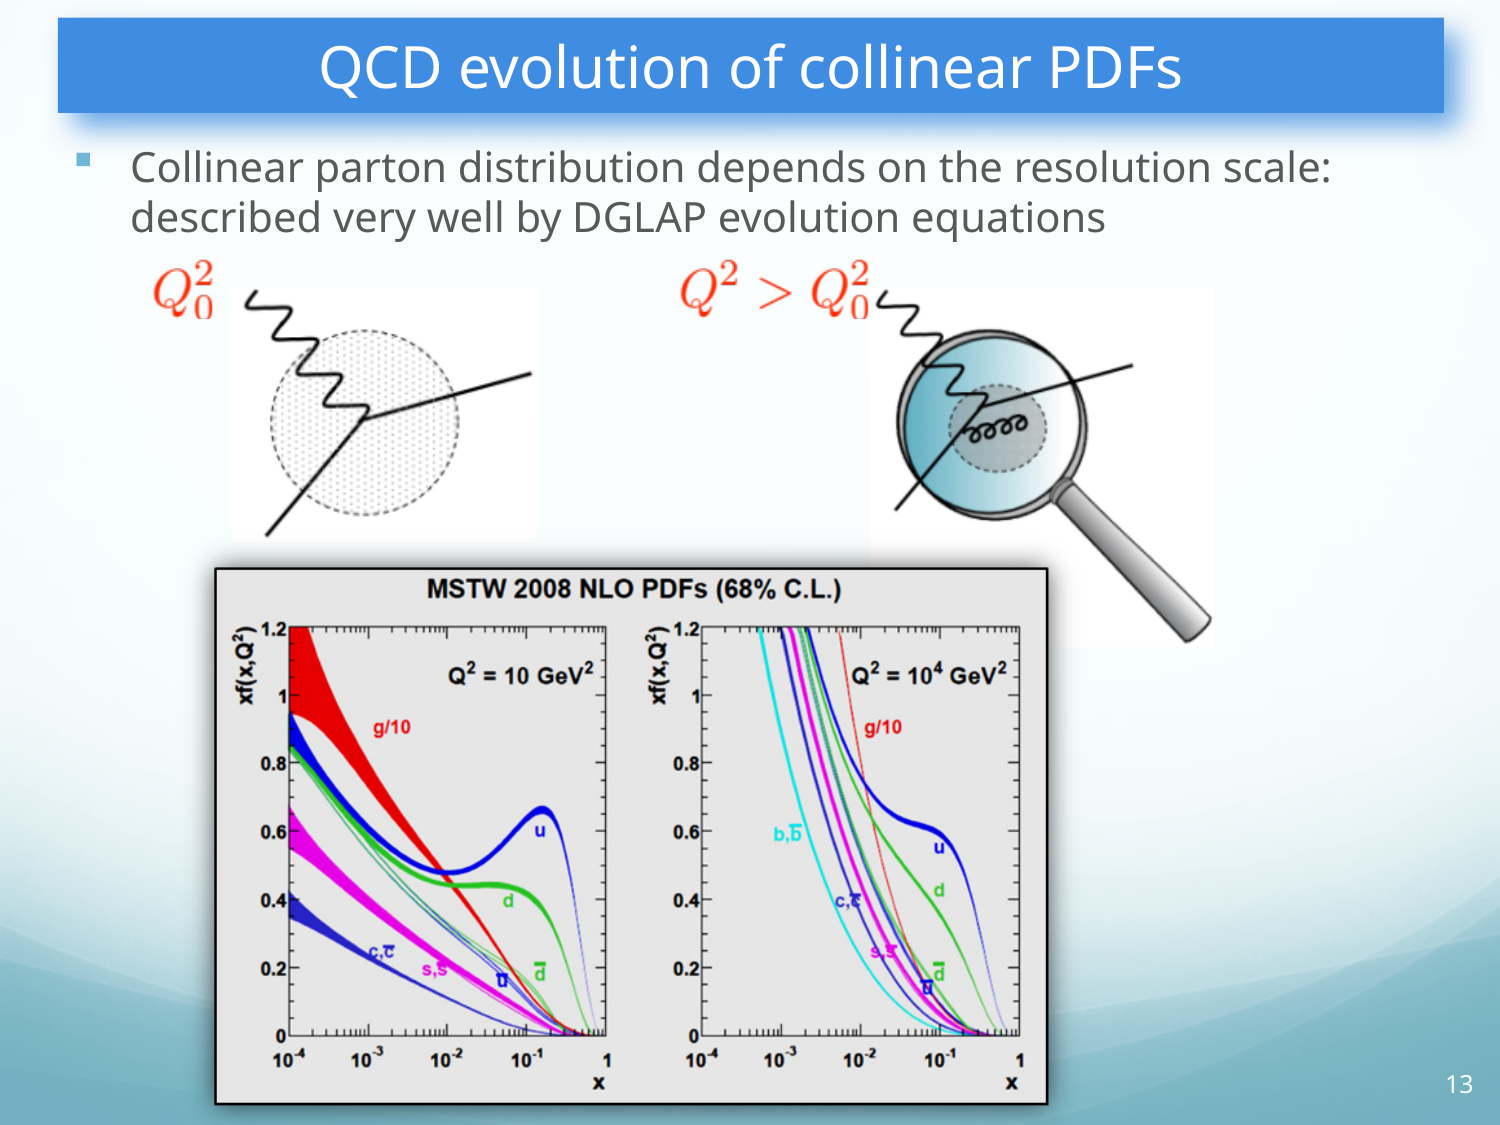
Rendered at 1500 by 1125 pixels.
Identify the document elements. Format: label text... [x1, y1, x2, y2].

picture [172, 257, 1215, 1125]
slide_number 13 [1326, 1055, 1489, 1116]
picture [151, 257, 214, 319]
list Collinear parton distribution depends on the resolution scale: described very well by DGLAP evolution equations [57, 133, 1444, 1056]
title QCD evolution of collinear PDFs [57, 17, 1444, 113]
